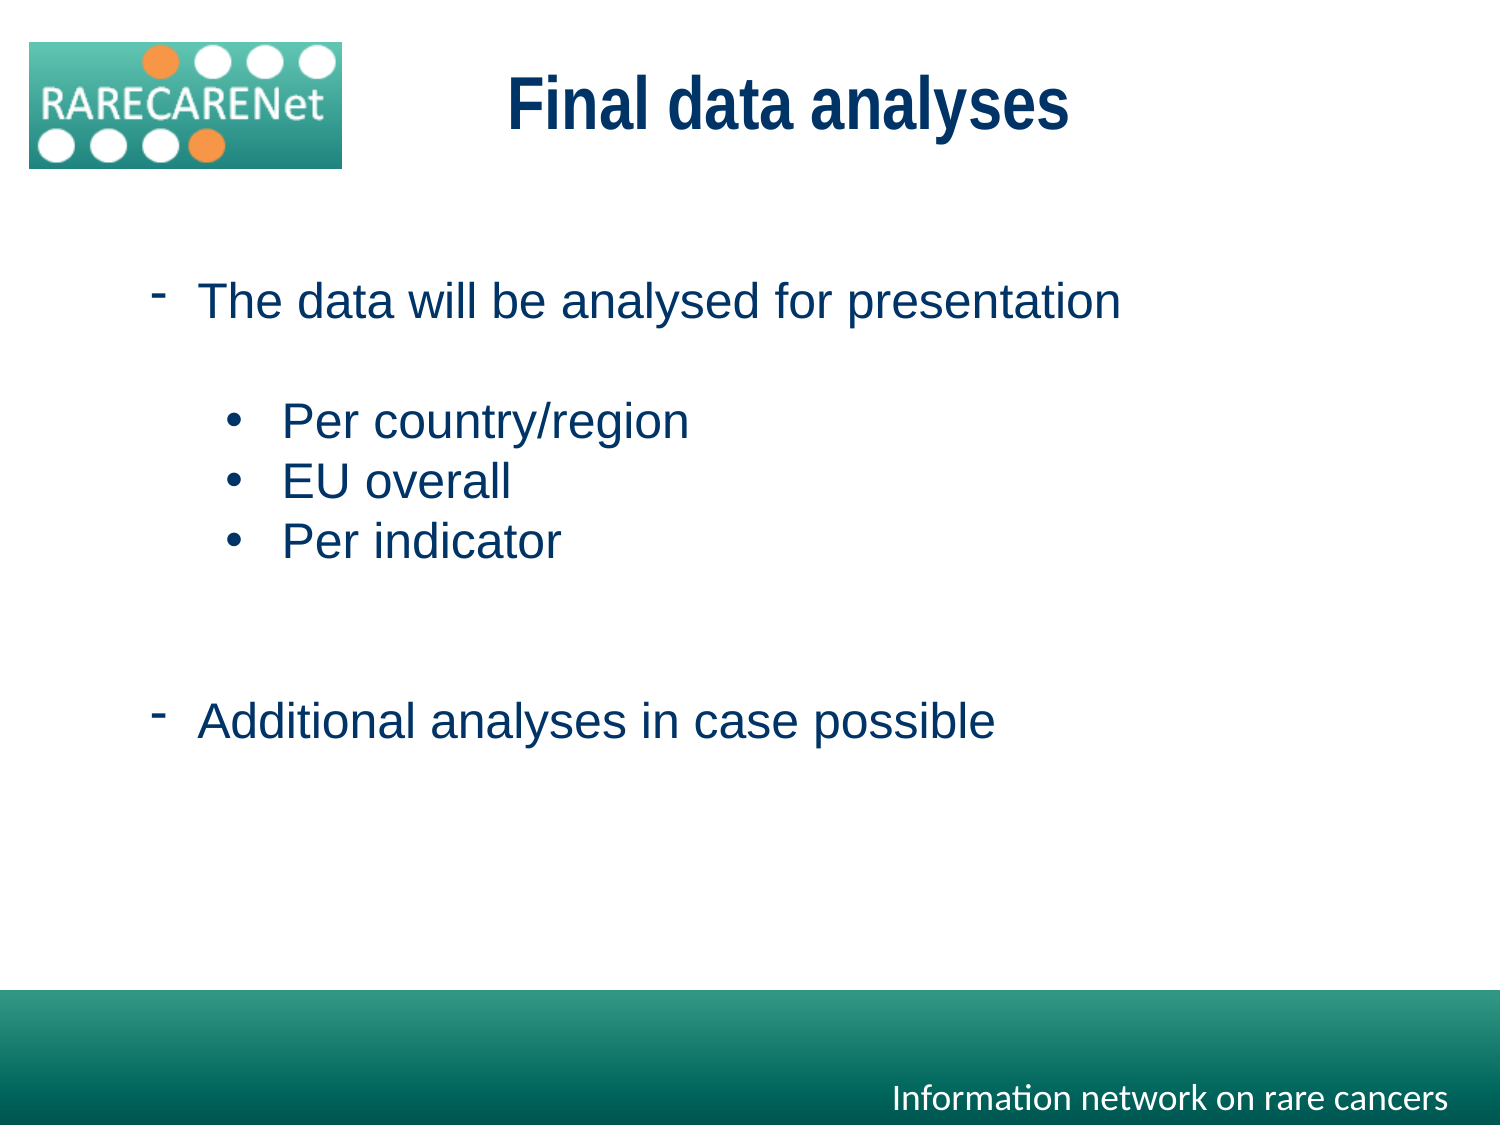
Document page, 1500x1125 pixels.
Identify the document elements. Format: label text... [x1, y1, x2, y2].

picture [29, 42, 342, 169]
text_box Final data analyses [492, 57, 1086, 153]
picture [0, 990, 1500, 1125]
text_box The data will be analysed for presentation Per country/region EU overall Per indicator Additional analyses in case possible [135, 261, 1329, 997]
